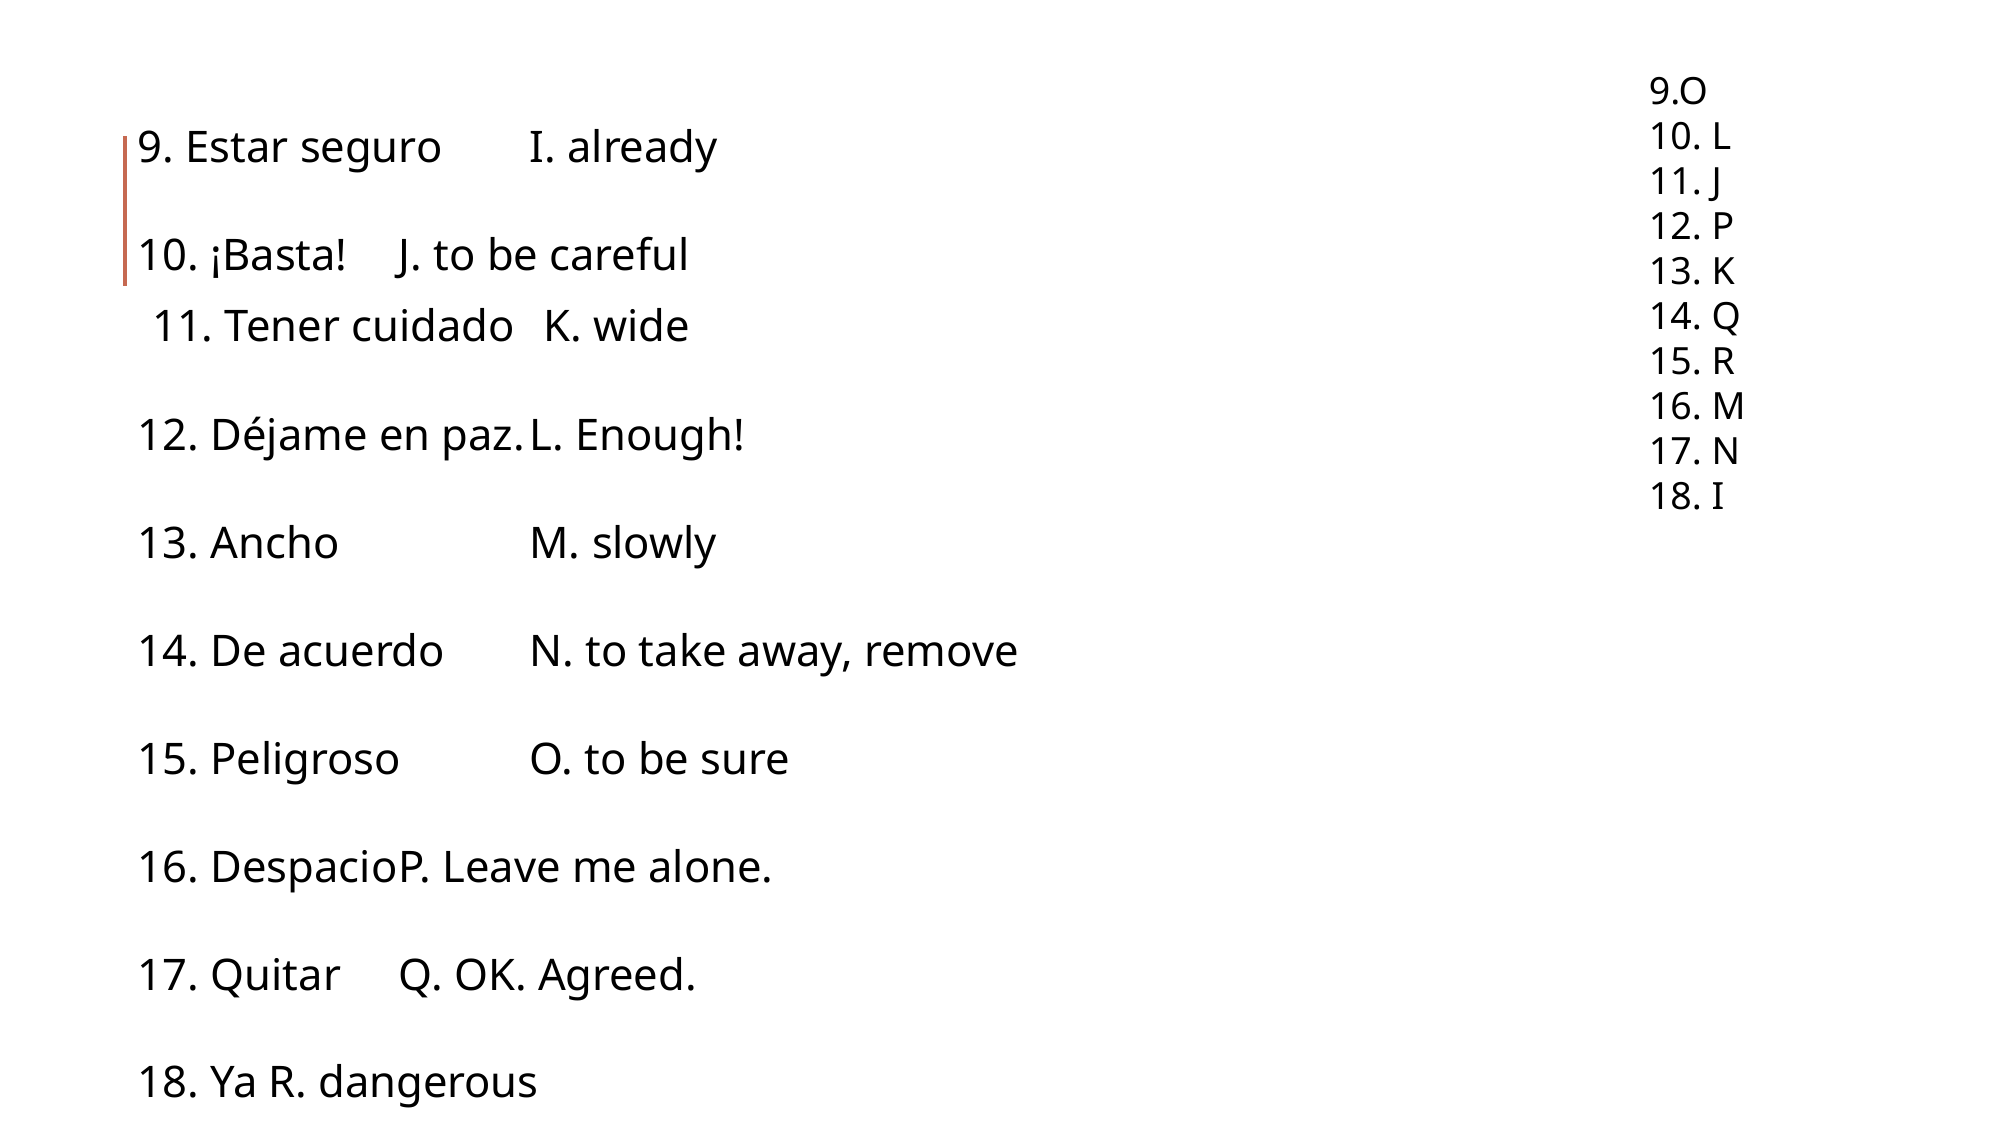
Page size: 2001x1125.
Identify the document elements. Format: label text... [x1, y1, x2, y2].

text_box 9.O 10. L 11. J 12. P 13. K 14. Q 15. R 16. M 17. N 18. I [1634, 59, 1888, 524]
list 9. Estar seguro I. already 10. ¡Basta! J. to be careful 11. Tener cuidado K. wide 12. Déjame en paz. L. Enough! 13. Ancho M. slowly 14. De acuerdo N. to take away, remove 15. Peligroso O. to be sure 16. Despacio P. Leave me alone. 17. Quitar Q. OK. Agreed. 18. Ya R. dangerous [130, 59, 1816, 1125]
